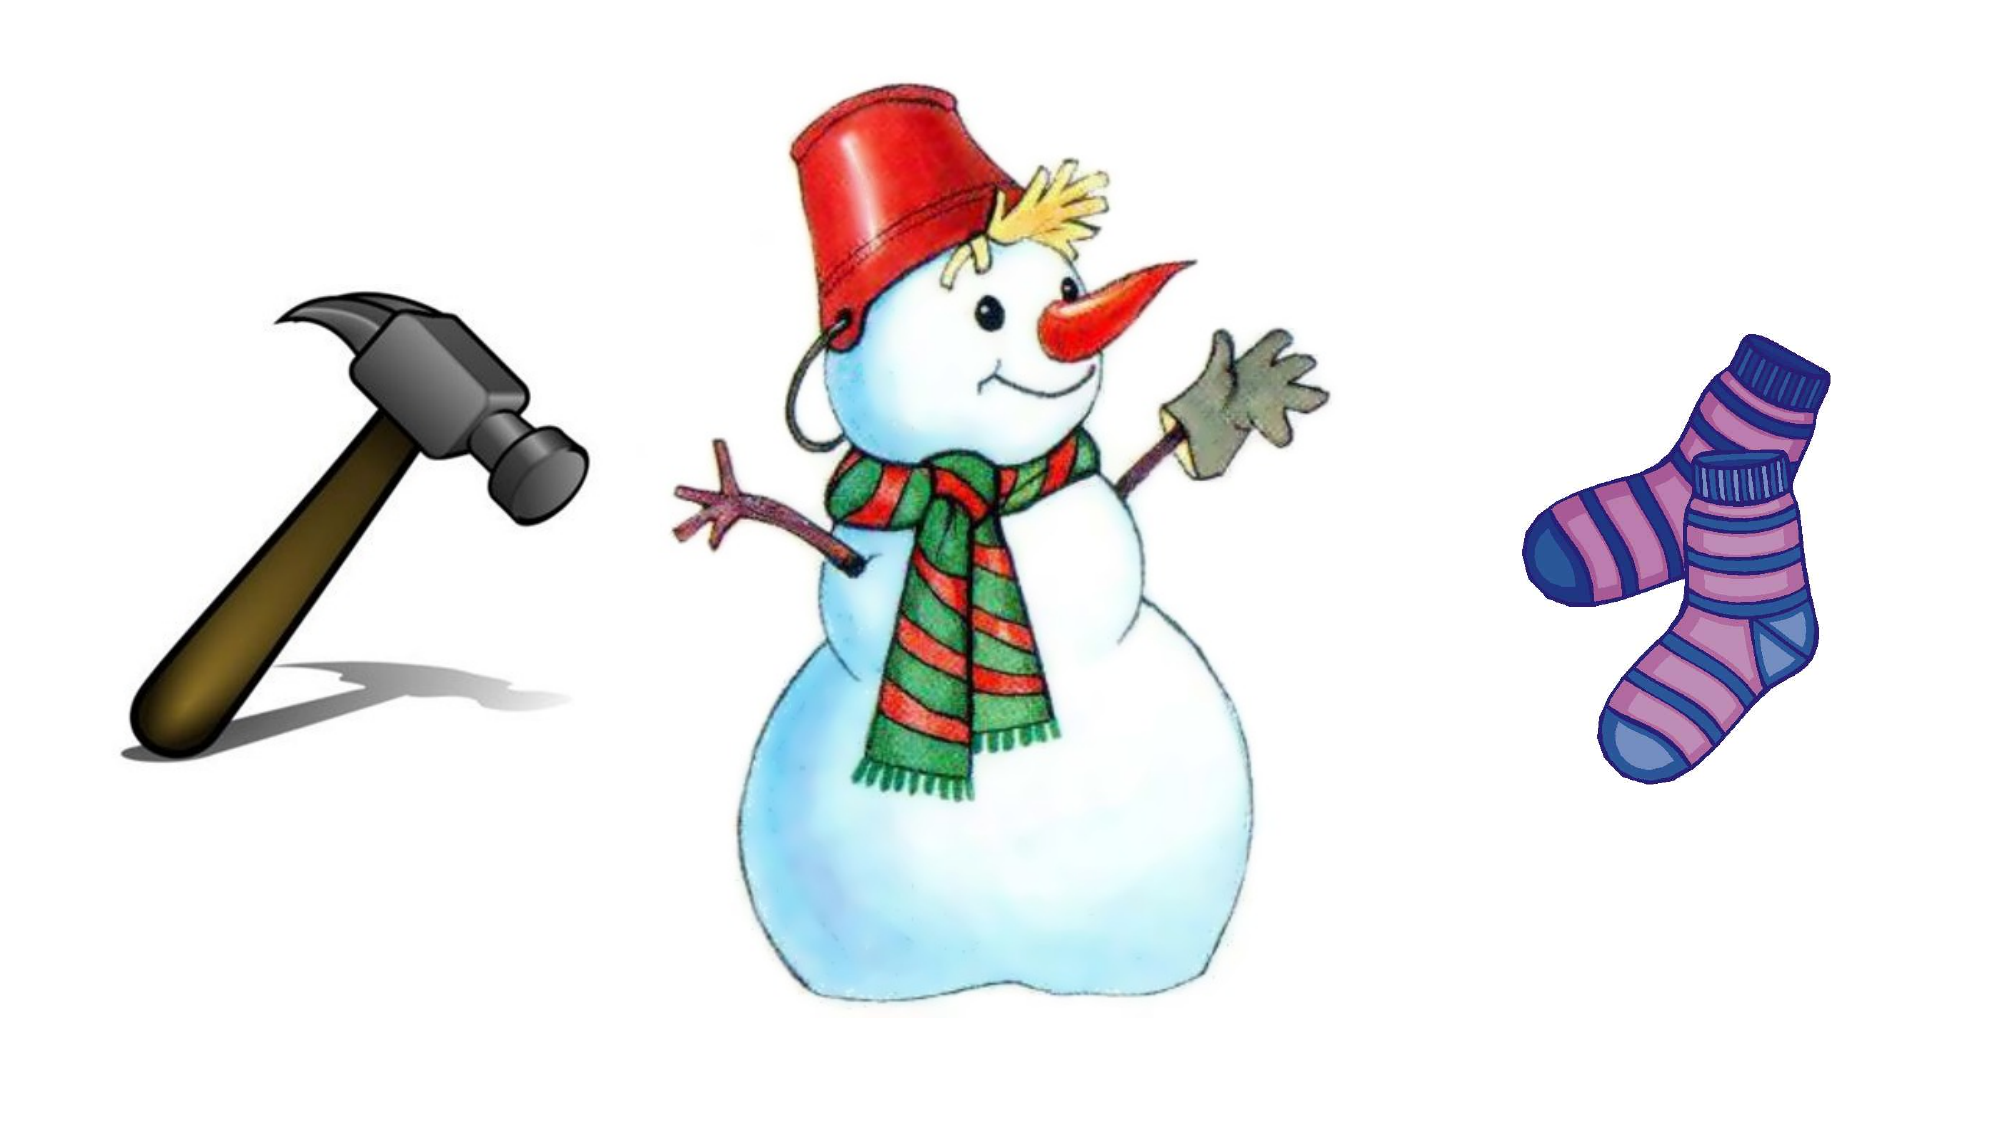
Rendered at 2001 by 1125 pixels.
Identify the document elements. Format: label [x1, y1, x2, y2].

picture [49, 284, 606, 785]
picture [636, 52, 1355, 1018]
picture [1521, 333, 1831, 785]
